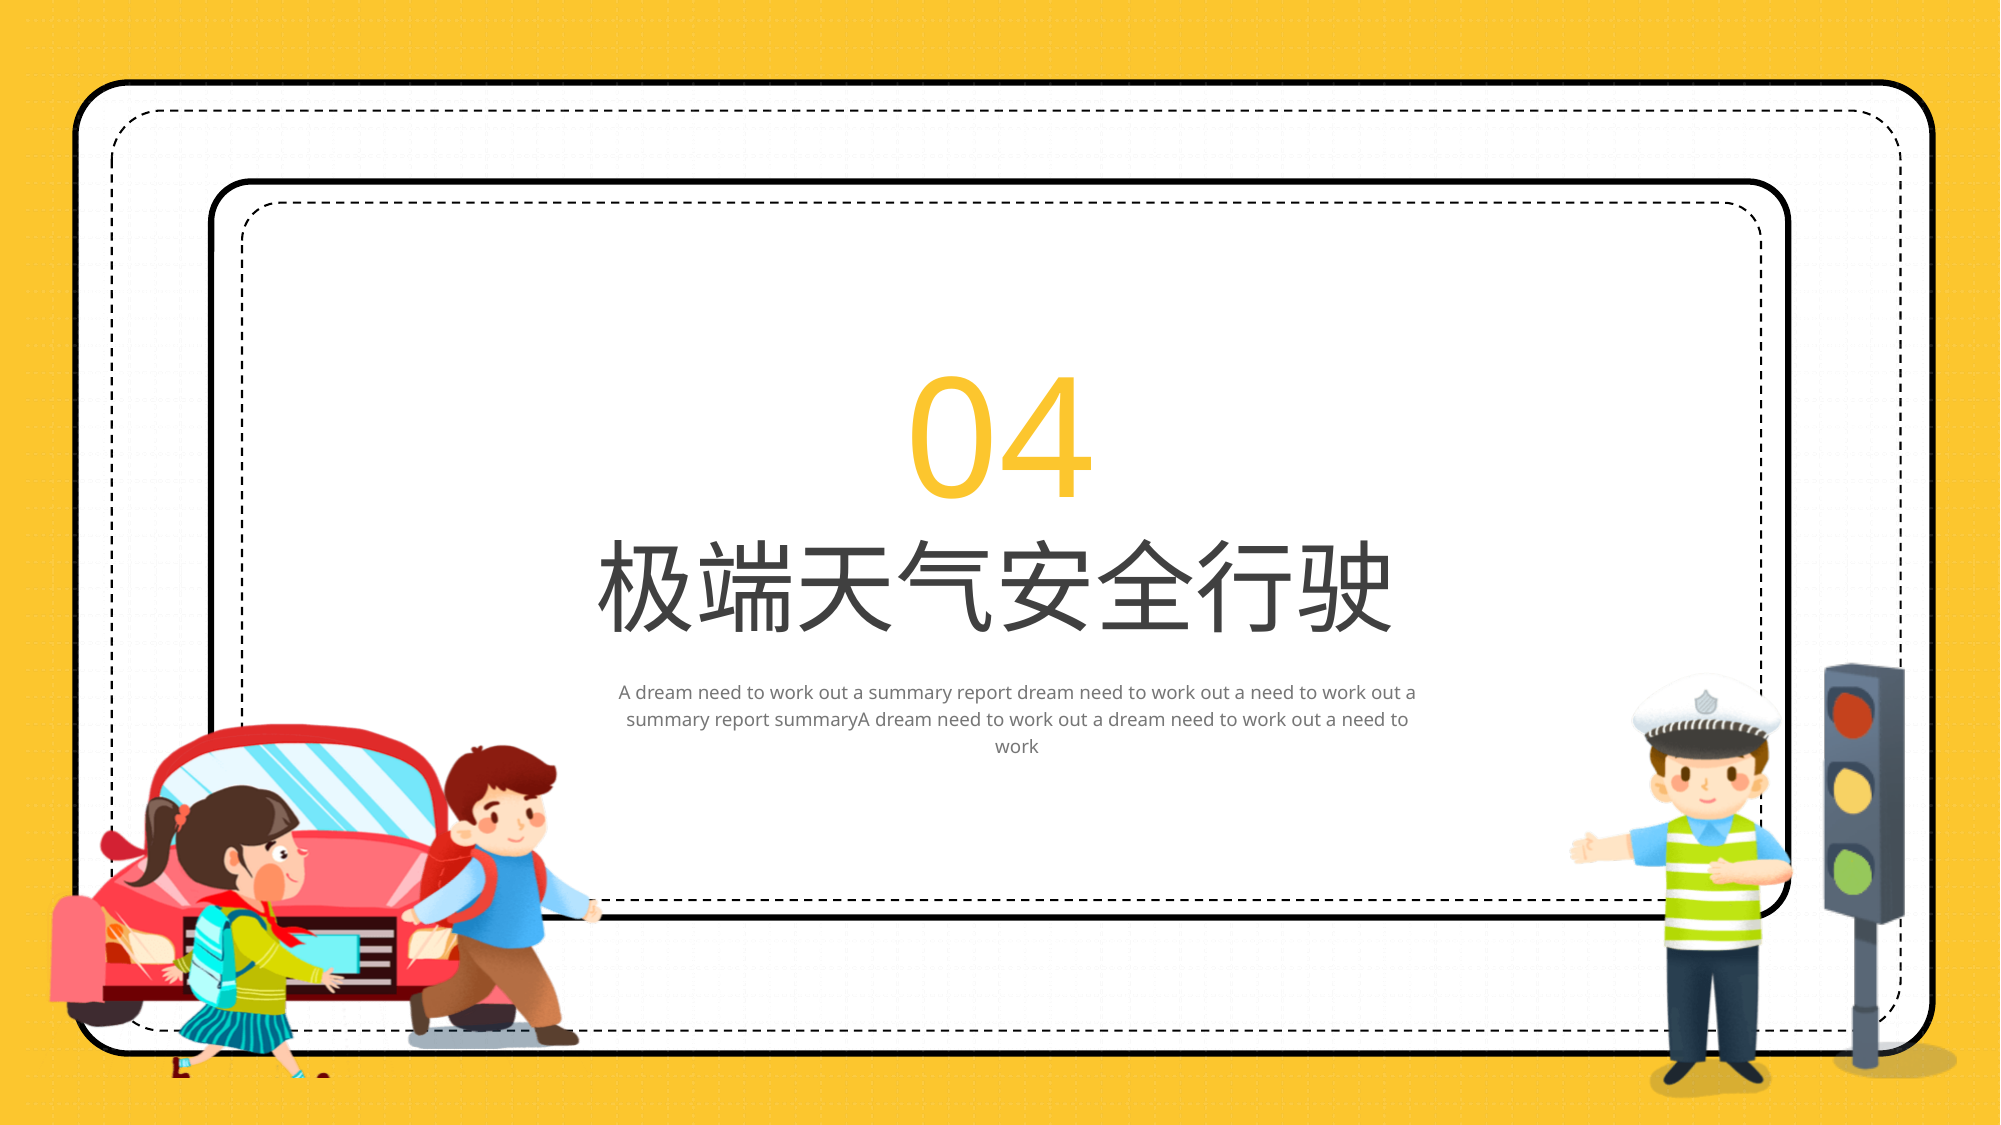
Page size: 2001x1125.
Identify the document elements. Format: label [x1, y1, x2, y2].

picture [0, 0, 2000, 1125]
text_box [211, 181, 1789, 918]
